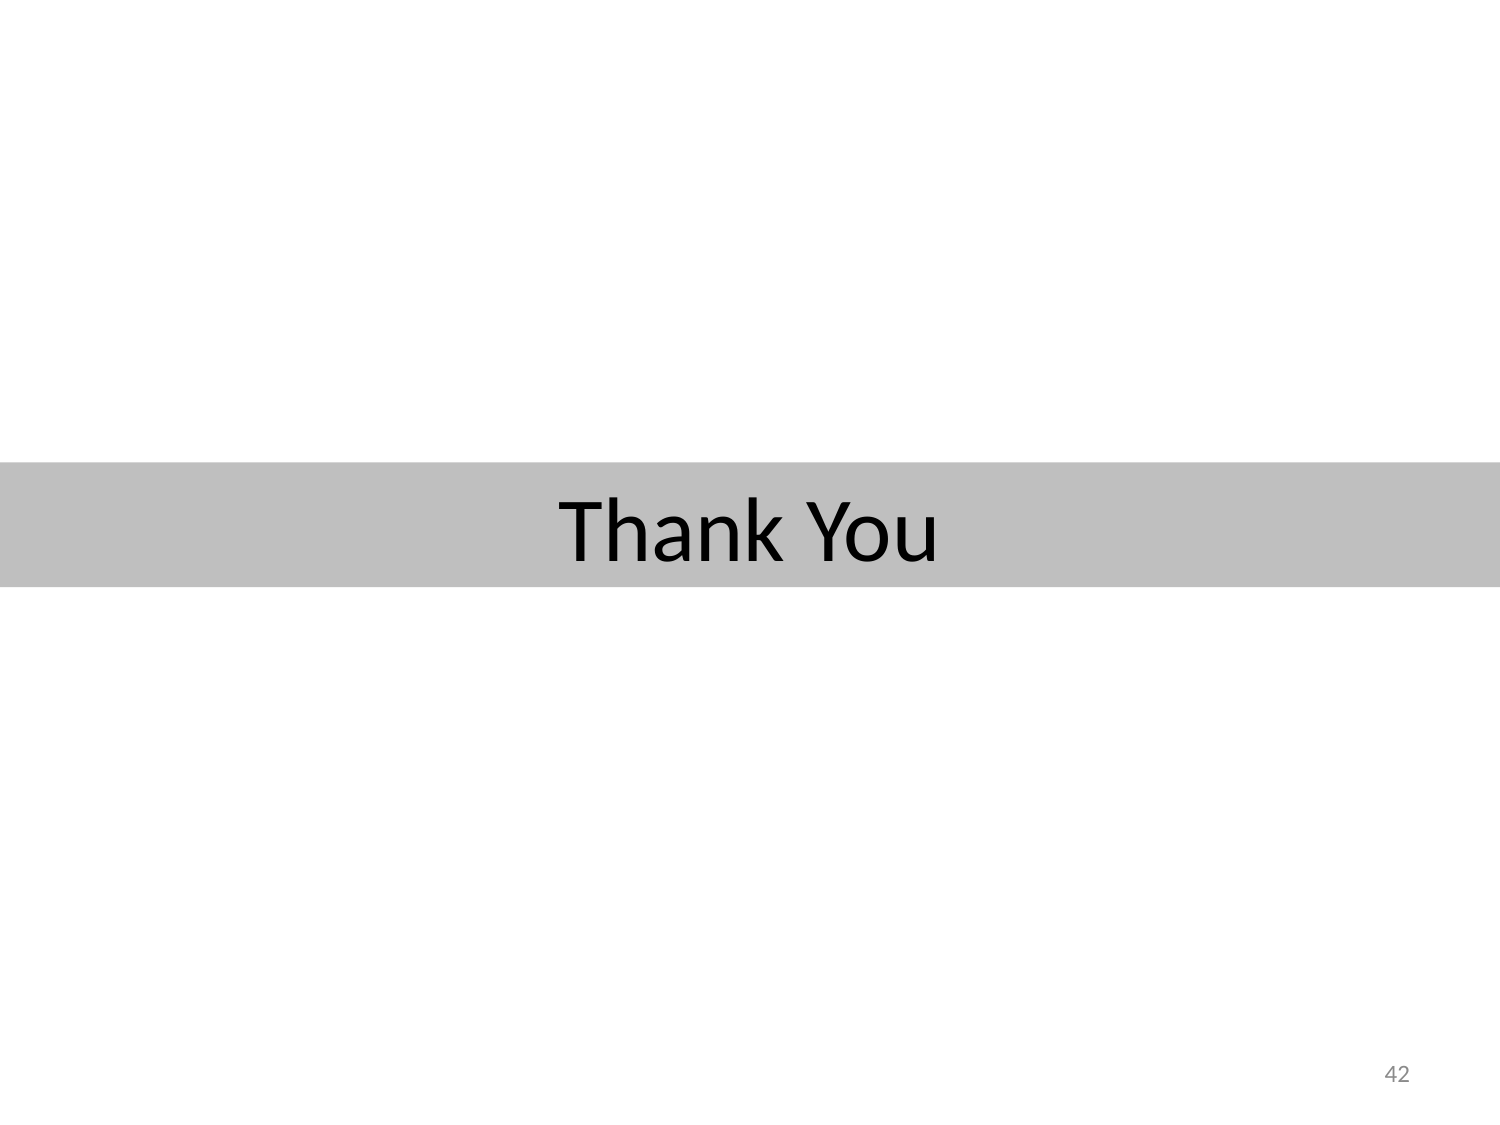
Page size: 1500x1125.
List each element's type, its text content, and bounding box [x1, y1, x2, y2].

text_box Thank You [0, 462, 1500, 588]
slide_number 42 [1074, 1042, 1425, 1103]
